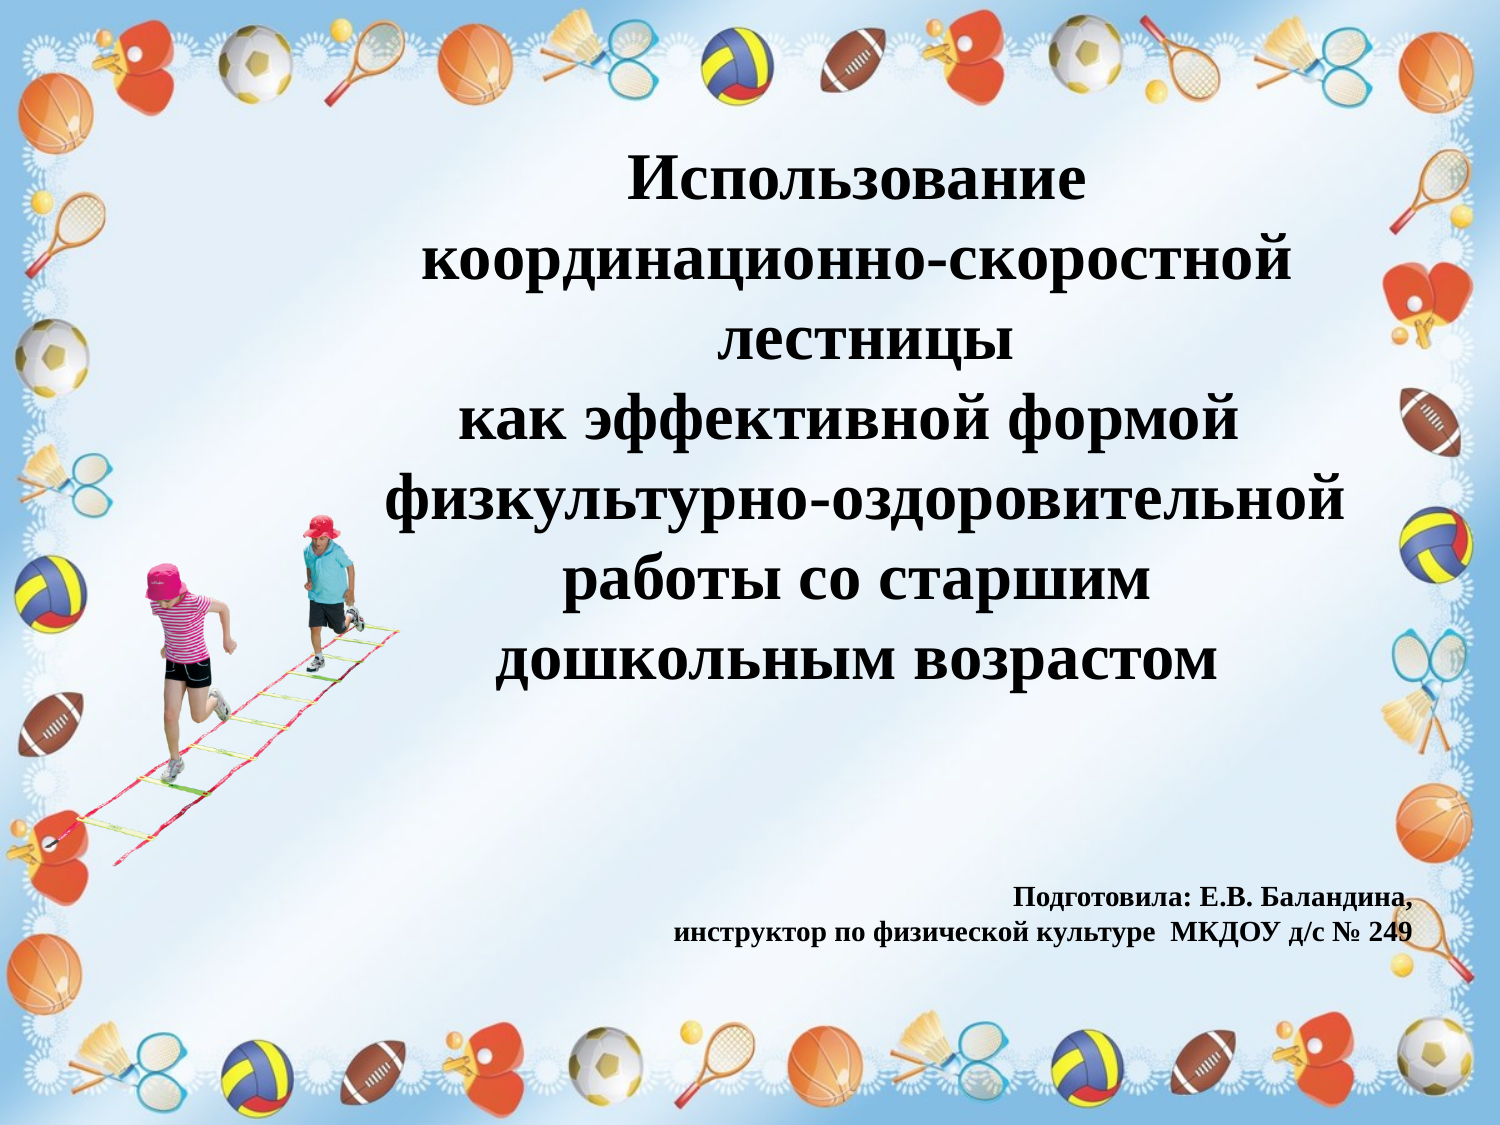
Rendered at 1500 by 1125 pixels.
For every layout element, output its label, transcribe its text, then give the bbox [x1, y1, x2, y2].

text_box Подготовила: Е.В. Баландина, инструктор по физической культуре МКДОУ д/с № 249 [88, 869, 1436, 955]
text_box Использование координационно-скоростной лестницы как эффективной формой физкультурно-оздоровительной работы со старшим дошкольным возрастом [352, 125, 1363, 701]
picture [41, 509, 403, 871]
